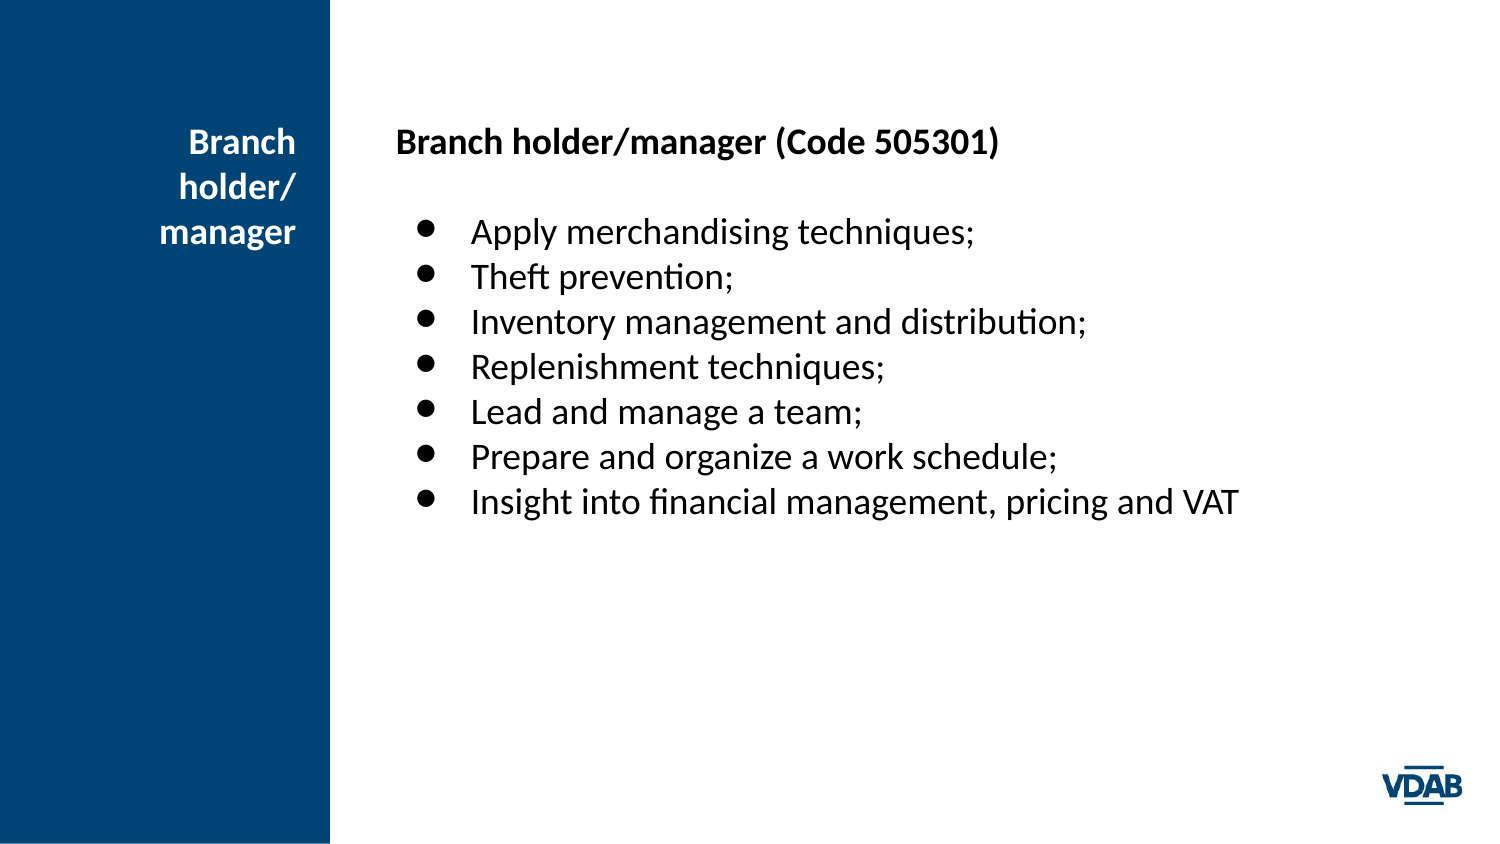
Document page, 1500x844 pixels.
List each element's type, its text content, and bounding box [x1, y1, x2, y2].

list Branch holder/manager (Code 505301) Apply merchandising techniques; Theft prevention; Inventory management and distribution; Replenishment techniques; Lead and manage a team; Prepare and organize a work schedule; Insight into financial management, pricing and VAT [380, 102, 1419, 596]
picture [330, 0, 1500, 844]
title Branch holder/manager [135, 102, 312, 146]
